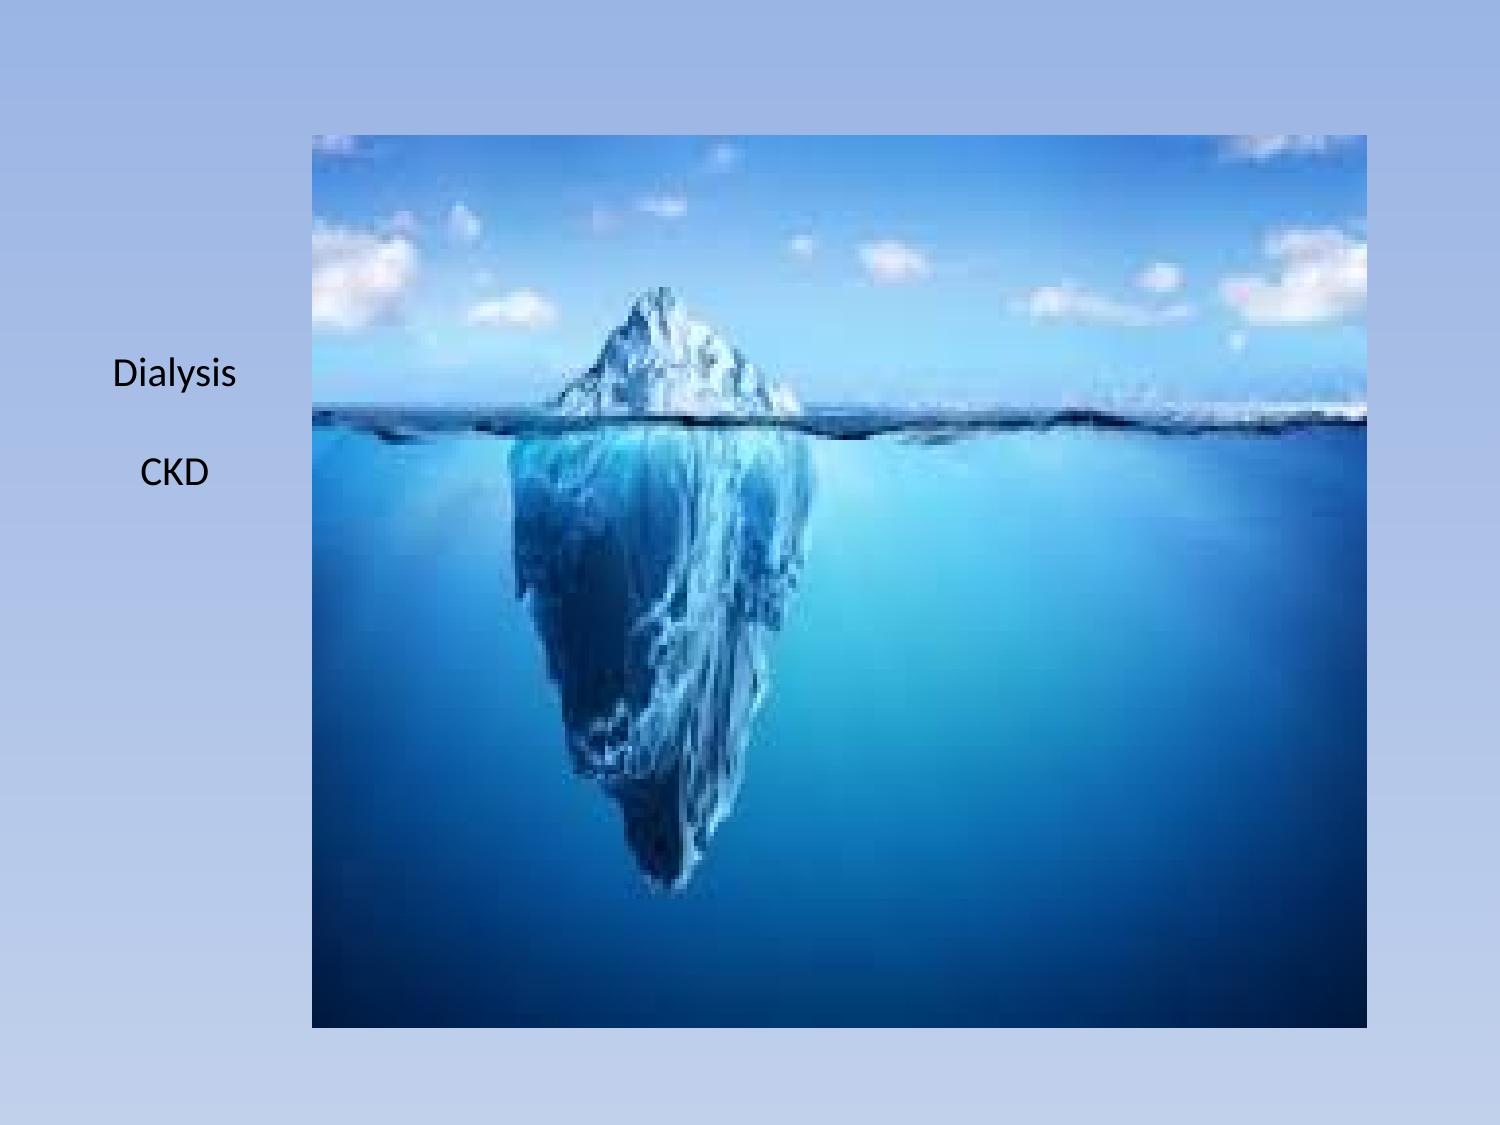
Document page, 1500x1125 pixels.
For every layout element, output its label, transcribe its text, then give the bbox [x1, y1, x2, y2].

title Dialysis CKD [12, 237, 307, 650]
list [312, 134, 1367, 1028]
